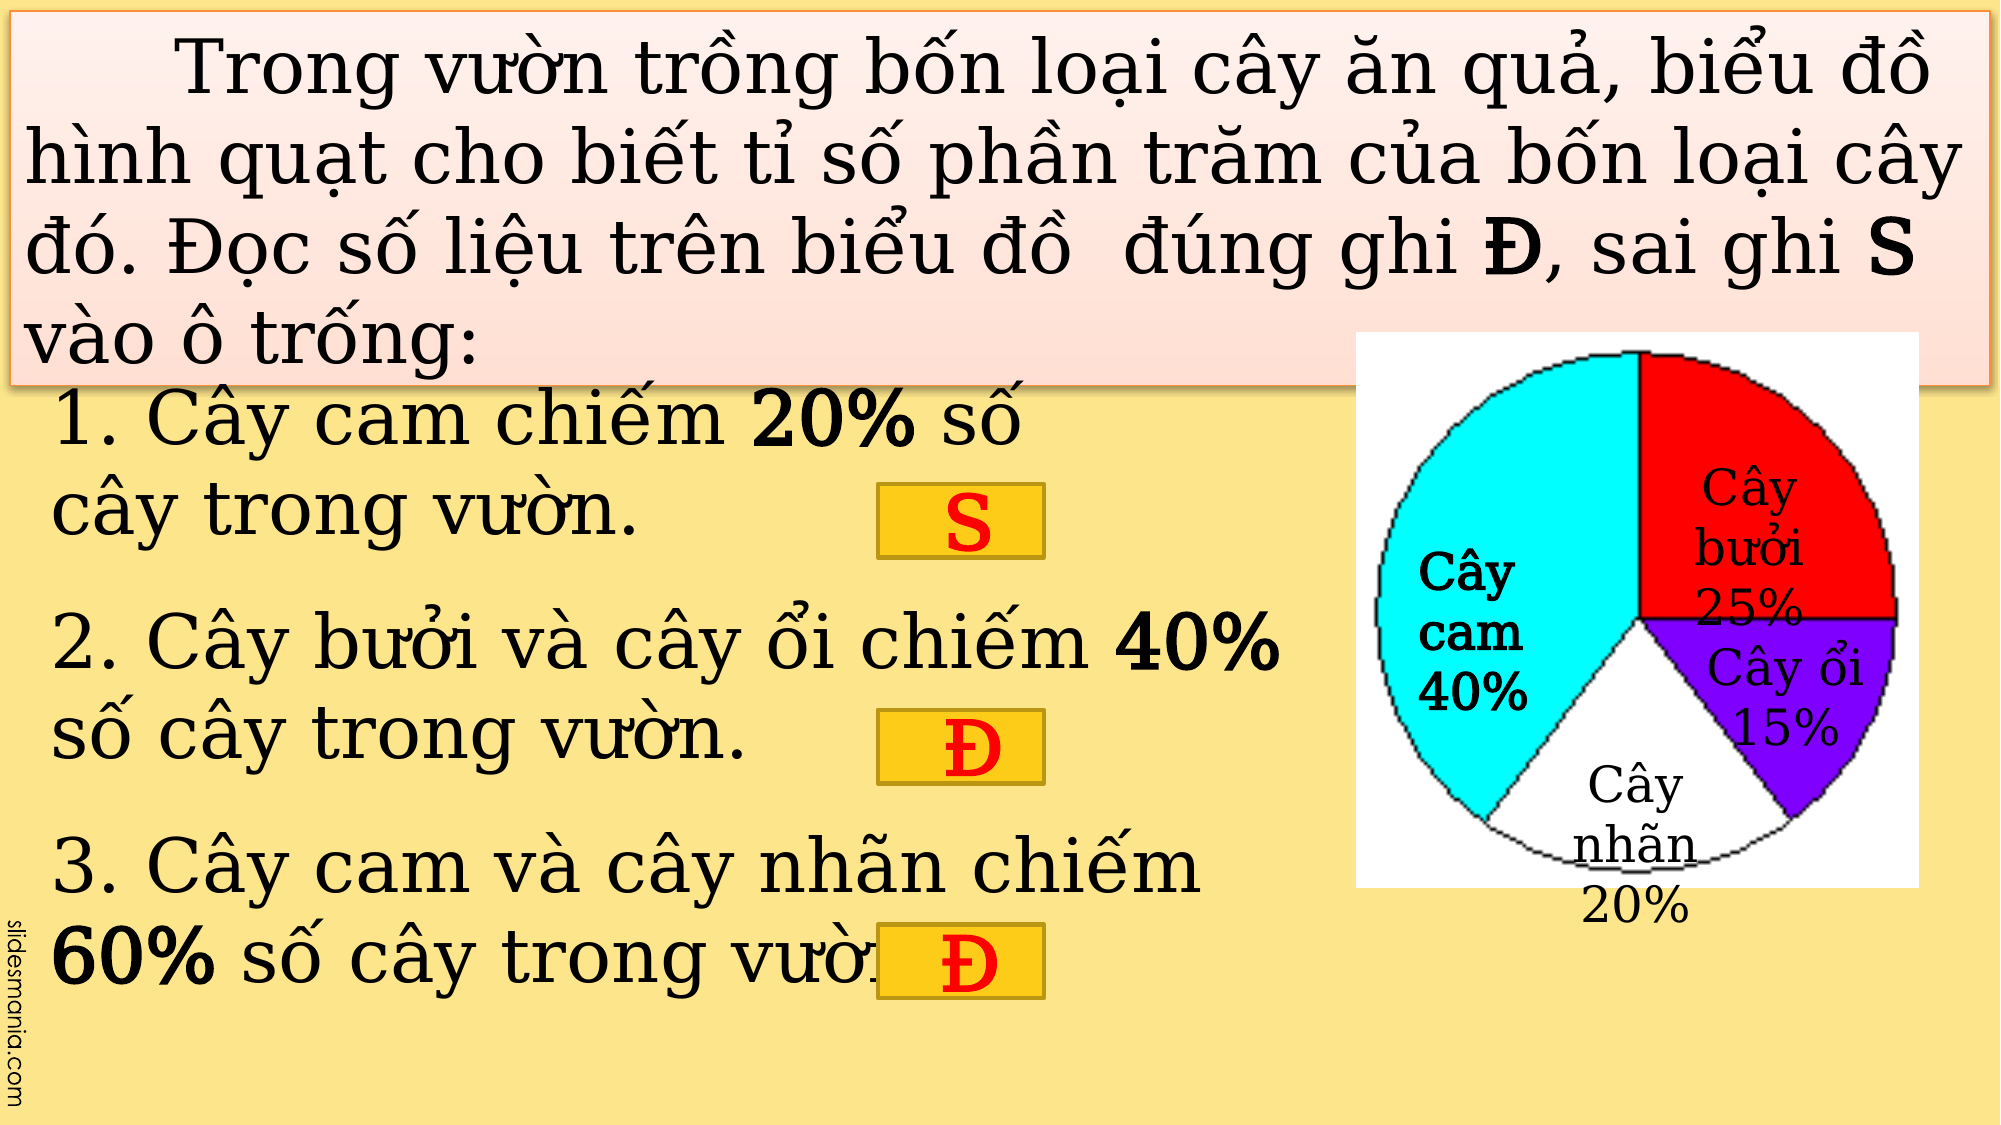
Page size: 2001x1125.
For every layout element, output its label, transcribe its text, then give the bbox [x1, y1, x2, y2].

text_box 3. Cây cam và cây nhãn chiếm 60% số cây trong vườn. [35, 809, 1357, 1005]
text_box 1. Cây cam chiếm 20% số cây trong vườn. [35, 362, 1113, 557]
text_box [1000, 708, 1046, 786]
text_box [997, 922, 1046, 1000]
text_box [876, 708, 928, 786]
text_box Cây nhãn 20% [1504, 896, 1767, 940]
text_box Đ [928, 692, 1000, 798]
text_box Trong vườn trồng bốn loại cây ăn quả, biểu đồ hình quạt cho biết tỉ số phần trăm của bốn loại cây đó. Đọc số liệu trên biểu đồ đúng ghi Đ, sai ghi S vào ô trống: [9, 10, 1991, 386]
picture [1355, 331, 1919, 888]
text_box [876, 922, 924, 1000]
text_box [1000, 482, 1046, 560]
text_box [876, 482, 928, 560]
text_box Đ [924, 908, 997, 1013]
text_box 2. Cây bưởi và cây ổi chiếm 40% số cây trong vườn. [35, 586, 1350, 781]
text_box S [928, 467, 1000, 572]
